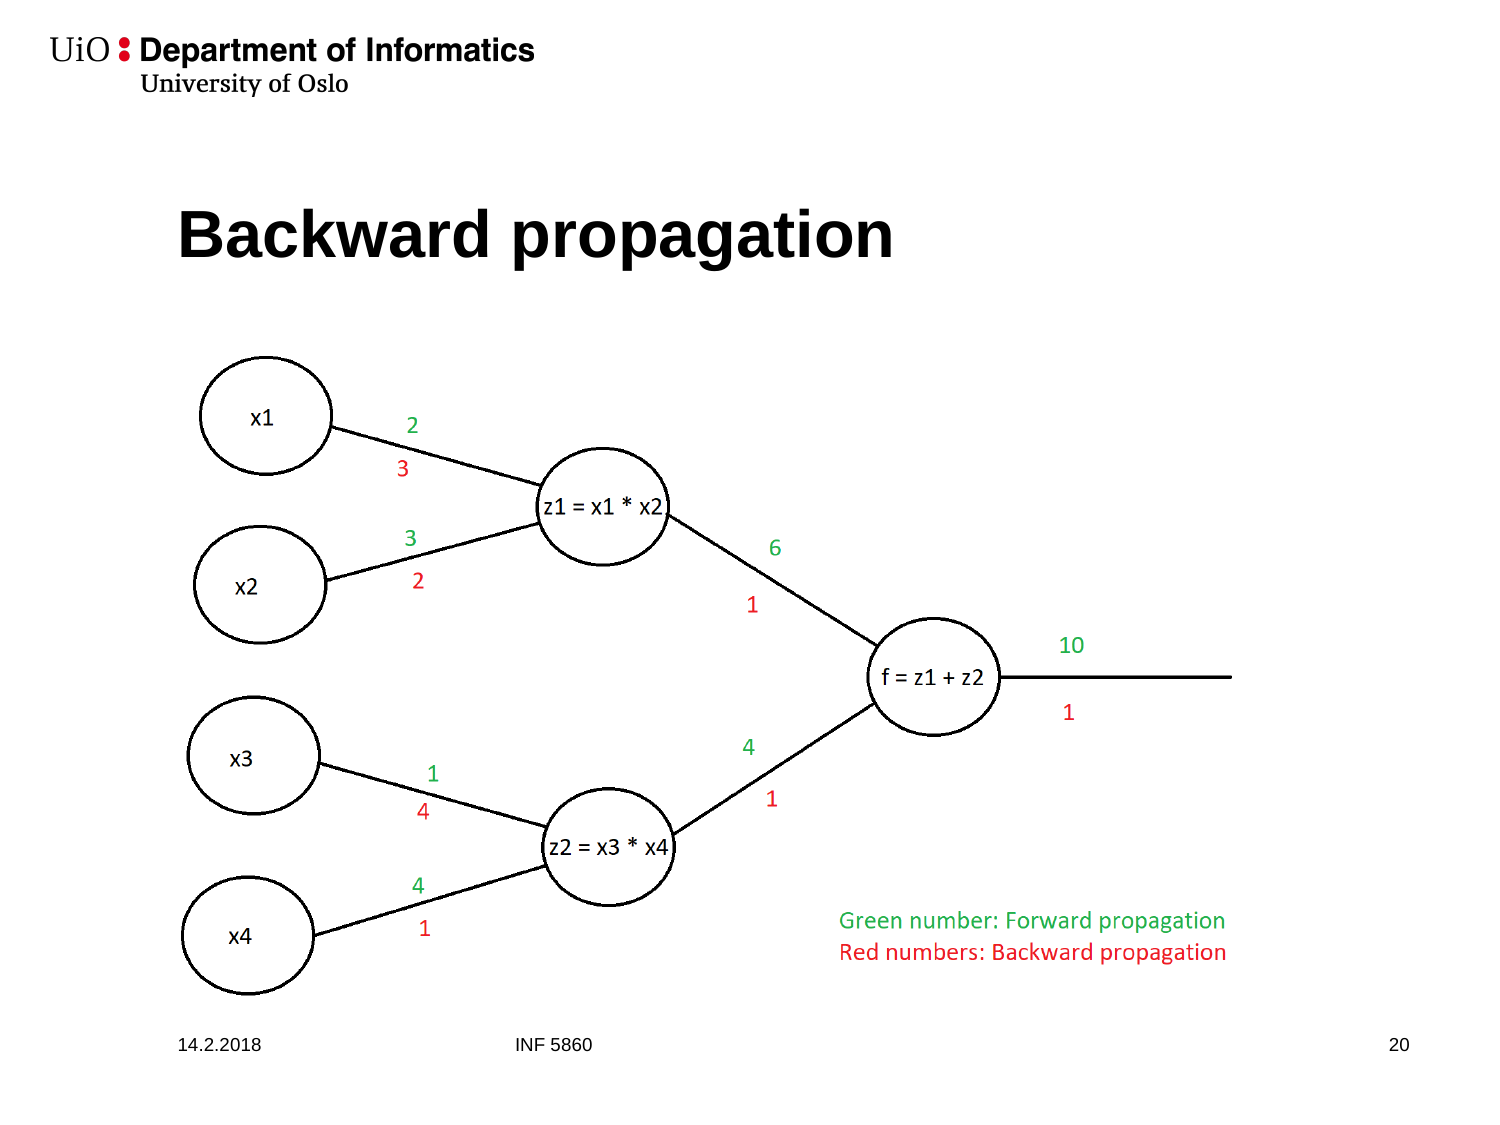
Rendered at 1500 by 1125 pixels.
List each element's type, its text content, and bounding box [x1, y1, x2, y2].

title Backward propagation [162, 137, 1425, 325]
footer INF 5860 [499, 1024, 1288, 1101]
picture [50, 37, 534, 97]
picture [171, 349, 1237, 999]
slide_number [162, 1024, 476, 1101]
slide_number 21 [1312, 1024, 1426, 1101]
